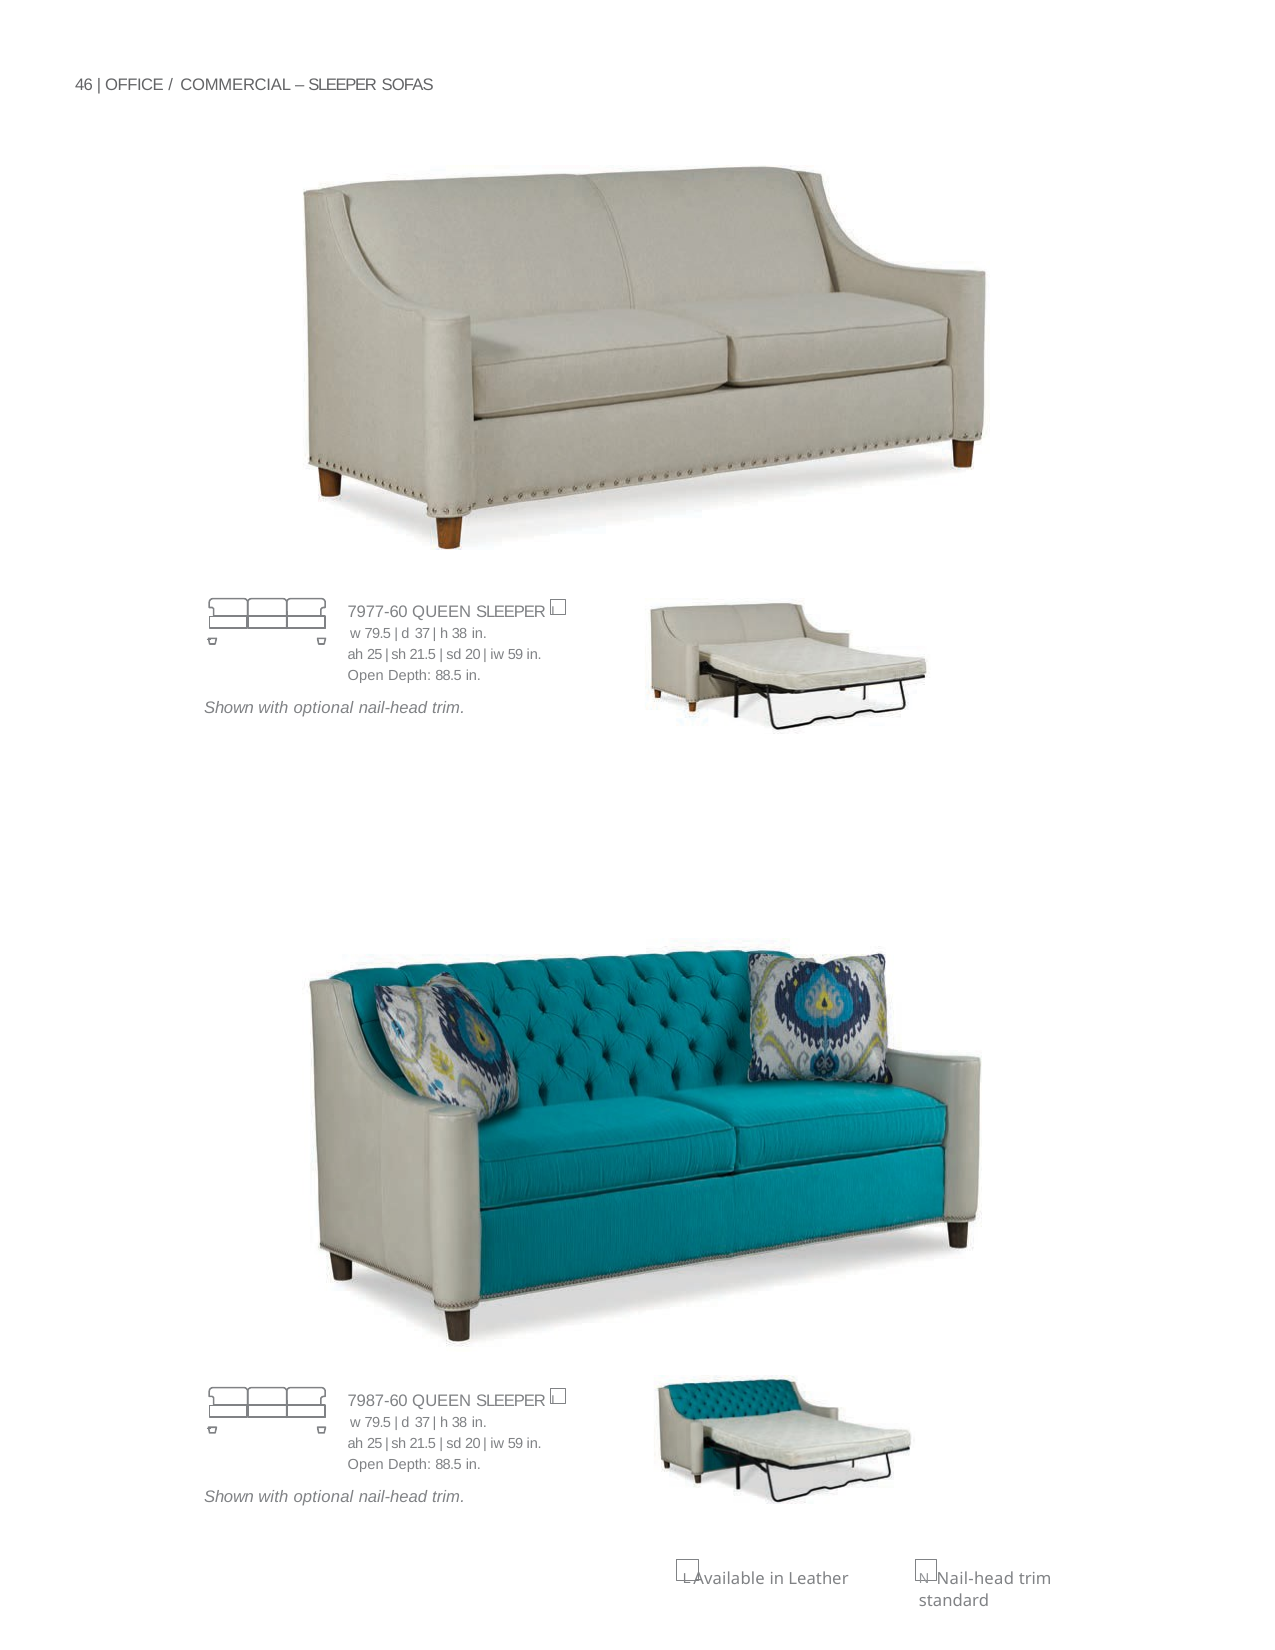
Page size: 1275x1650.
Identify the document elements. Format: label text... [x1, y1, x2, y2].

table_cell Shown with optional nail-head trim. [204, 692, 589, 720]
table_header 7987-60 QUEEN SLEEPER L w 79.5 | d 37 | h 38 in. ah 25 | sh 21.5 | sd 20 | iw 59 in. Open Depth: 88.5 in. [204, 1386, 589, 1481]
text_box L Available in Leather [680, 1557, 855, 1590]
text_box N Nail-head trim standard [916, 1557, 1123, 1610]
text_box [302, 938, 982, 1352]
text_box [302, 165, 990, 550]
table_cell Shown with optional nail-head trim. [204, 1481, 589, 1510]
text_box 46 | OFFICE / COMMERCIAL – SLEEPER SOFAS [72, 71, 440, 94]
text_box [676, 1558, 680, 1581]
text_box [653, 1375, 916, 1504]
table_header 7977-60 QUEEN SLEEPER L w 79.5 | d 37 | h 38 in. ah 25 | sh 21.5 | sd 20 | iw 59 in. Open Depth: 88.5 in. [204, 597, 589, 692]
text_box [644, 598, 931, 734]
